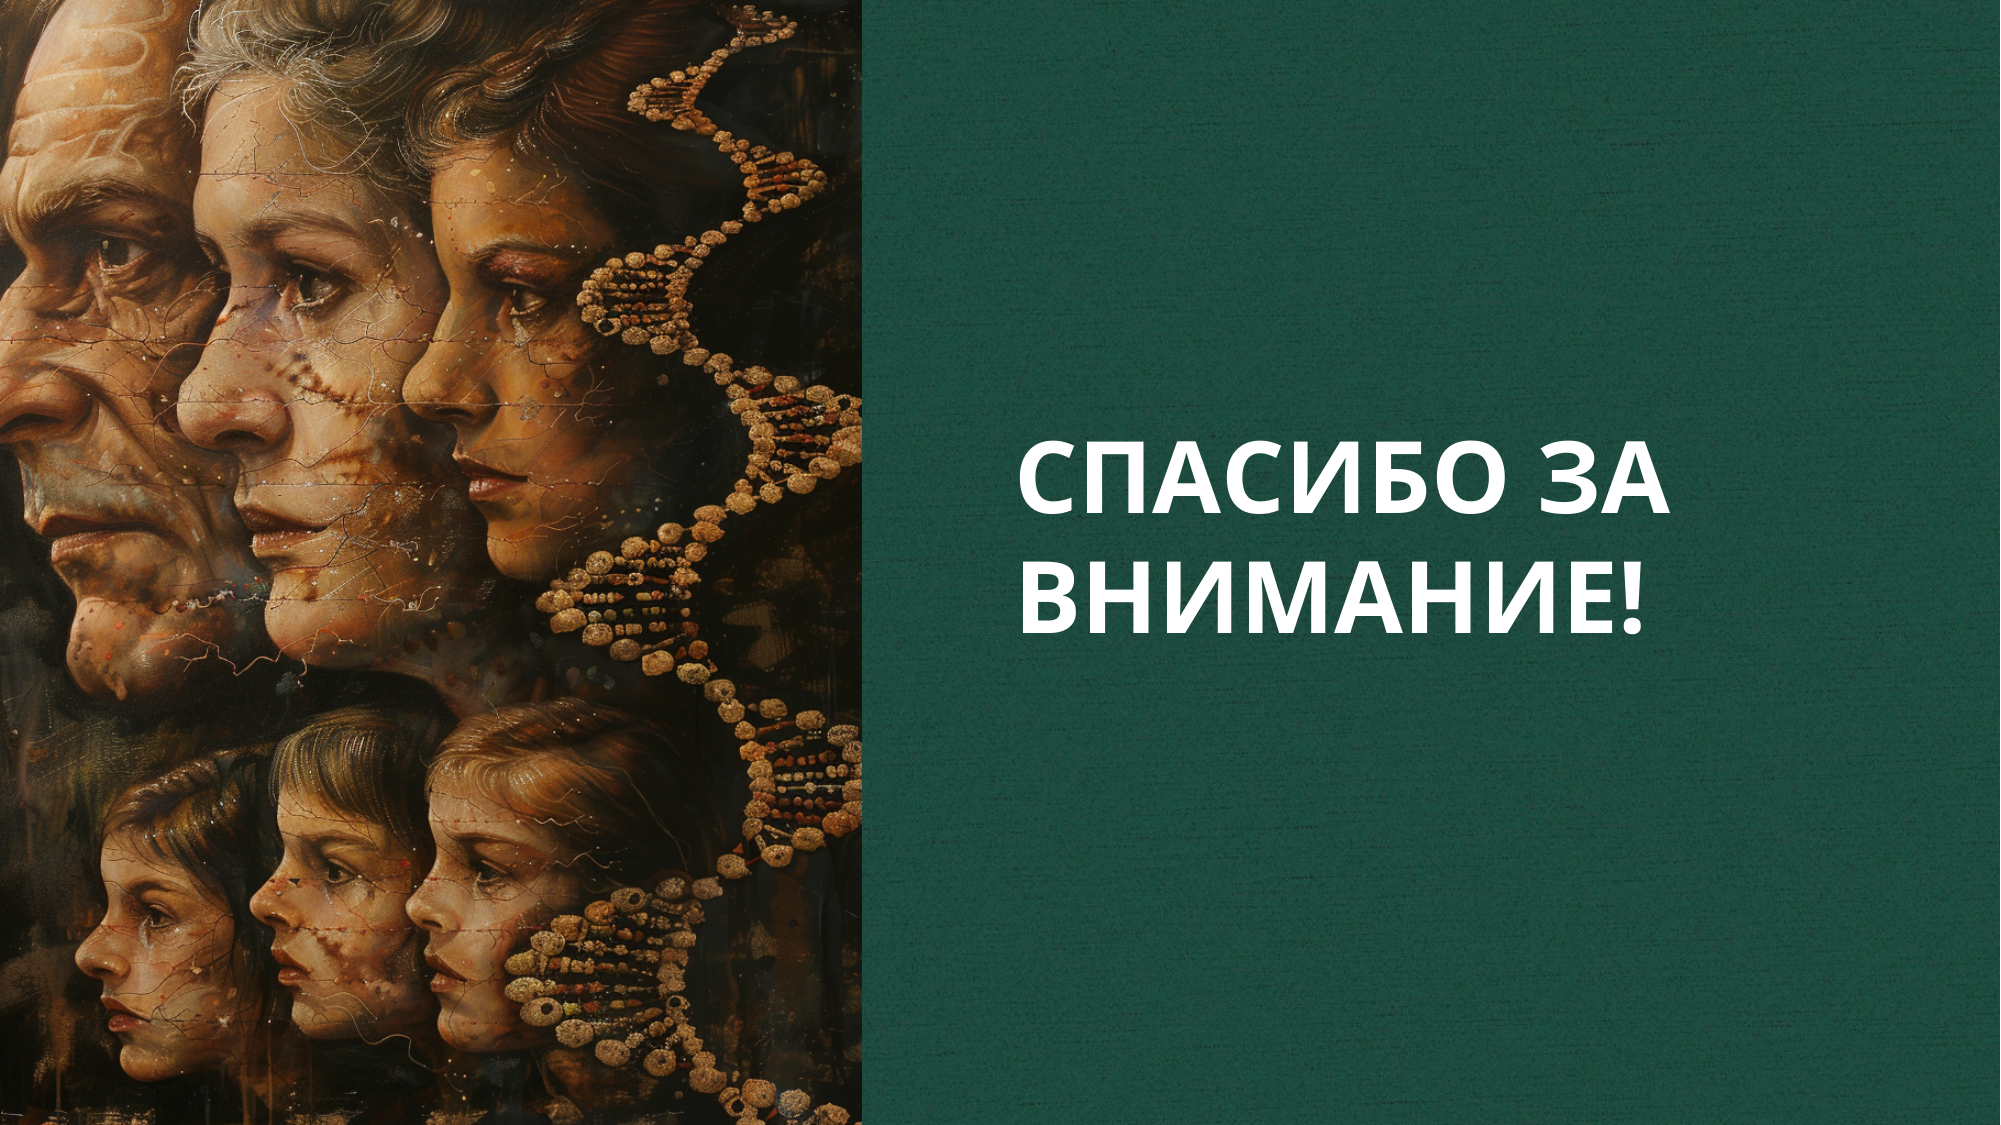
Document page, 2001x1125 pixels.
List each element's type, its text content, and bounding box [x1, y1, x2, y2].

text_box СПАСИБО ЗА ВНИМАНИЕ! [999, 406, 1904, 624]
picture [0, 0, 862, 1125]
